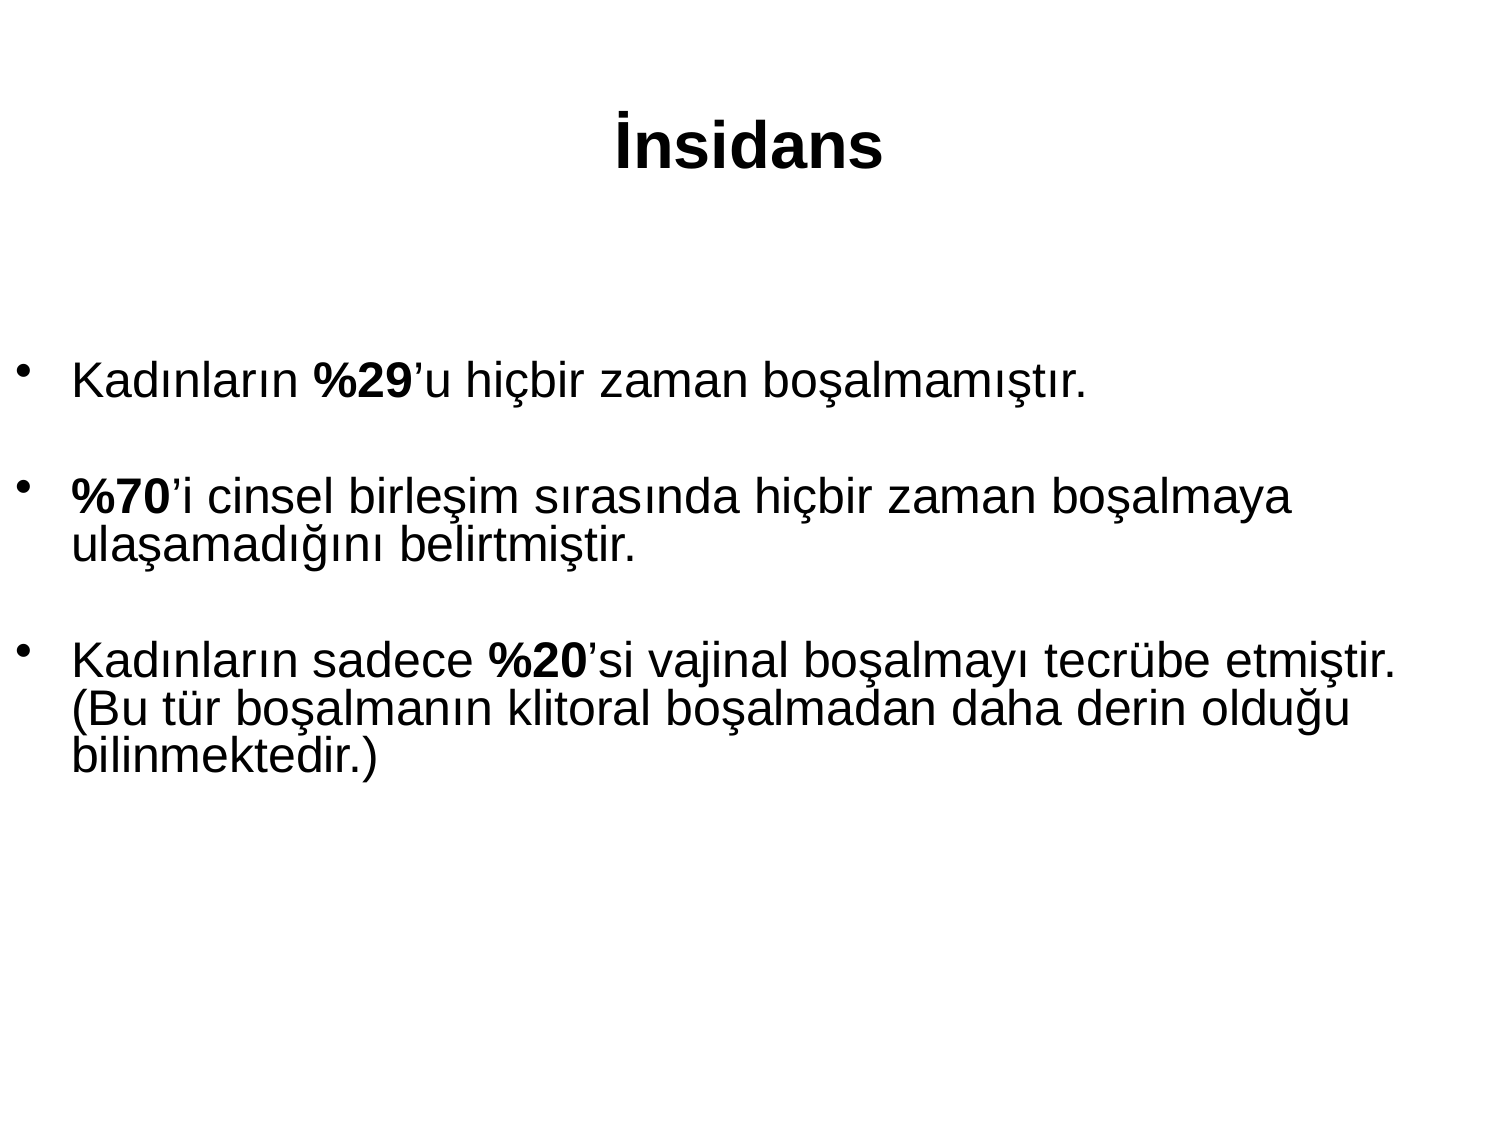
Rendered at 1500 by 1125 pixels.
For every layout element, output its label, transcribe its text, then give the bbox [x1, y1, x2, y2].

list Kadınların %29’u hiçbir zaman boşalmamıştır. %70’i cinsel birleşim sırasında hiçbir zaman boşalmaya ulaşamadığını belirtmiştir. Kadınların sadece %20’si vajinal boşalmayı tecrübe etmiştir. (Bu tür boşalmanın klitoral boşalmadan daha derin olduğu bilinmektedir.) [0, 351, 1500, 1125]
title İnsidans [75, 93, 1425, 270]
